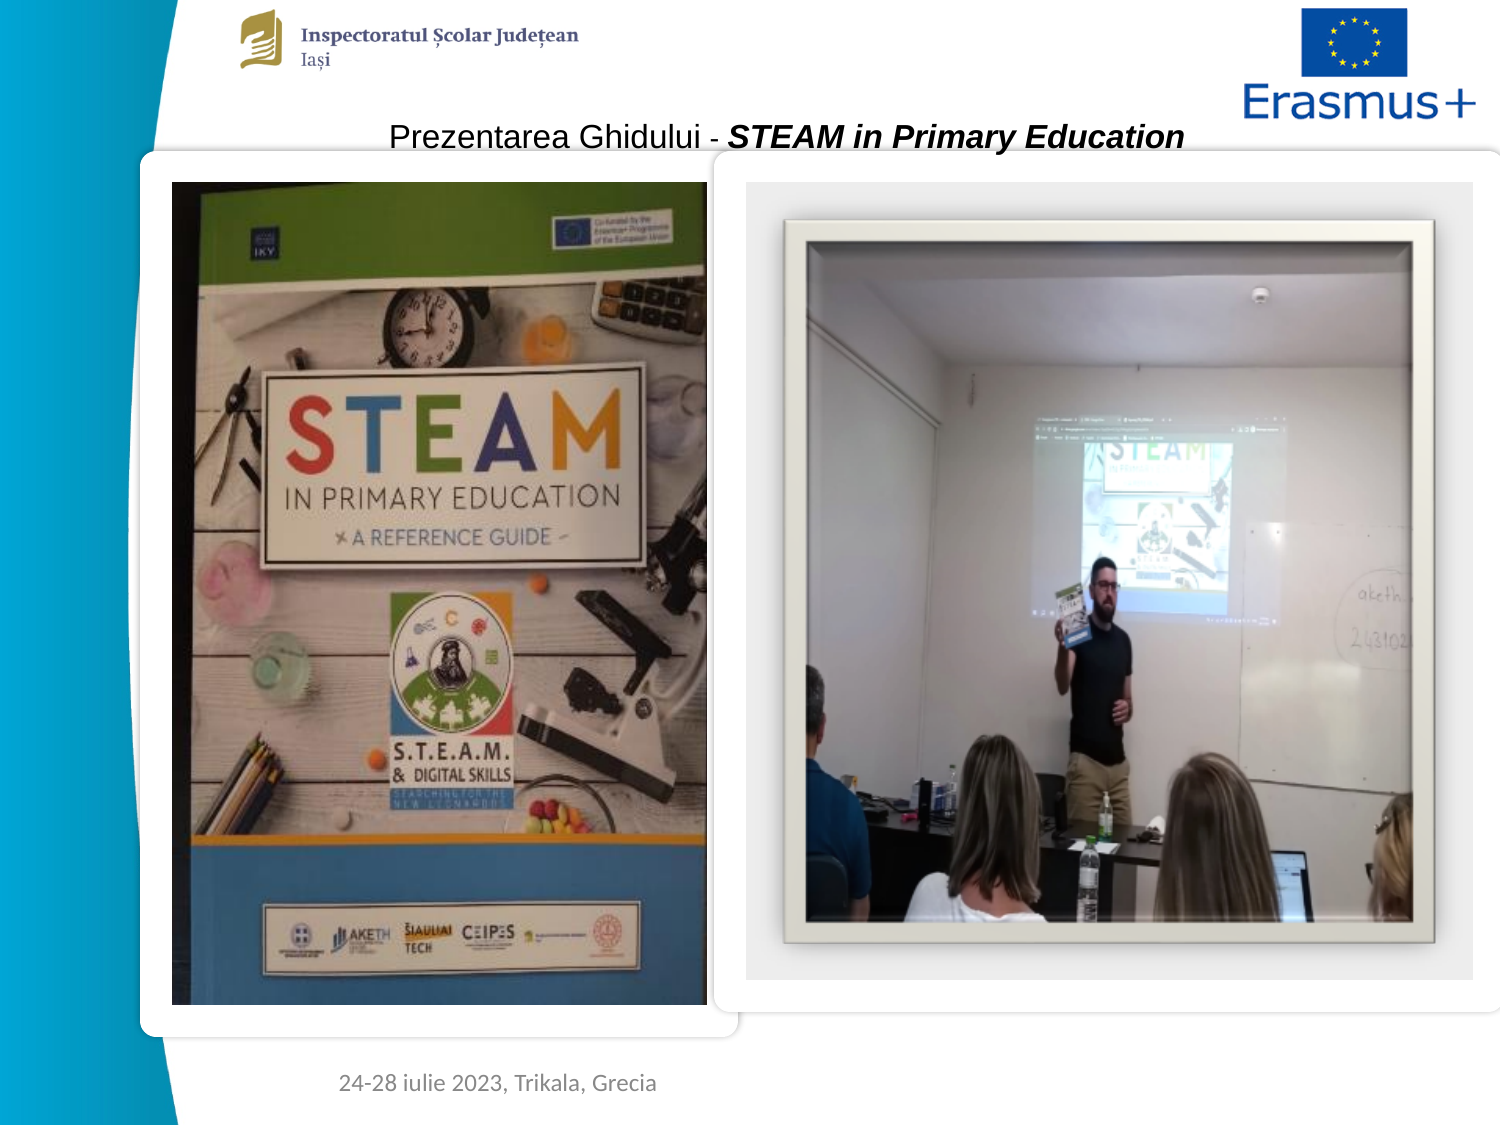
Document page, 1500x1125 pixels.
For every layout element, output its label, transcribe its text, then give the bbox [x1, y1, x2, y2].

text_box Prezentarea Ghidului - STEAM in Primary Education [373, 108, 1211, 198]
picture [128, 0, 708, 1125]
footer 24-28 iulie 2023, Trikala, Grecia [215, 1065, 921, 1125]
picture [1212, 0, 1500, 131]
picture [240, 9, 579, 75]
picture [745, 181, 1473, 981]
